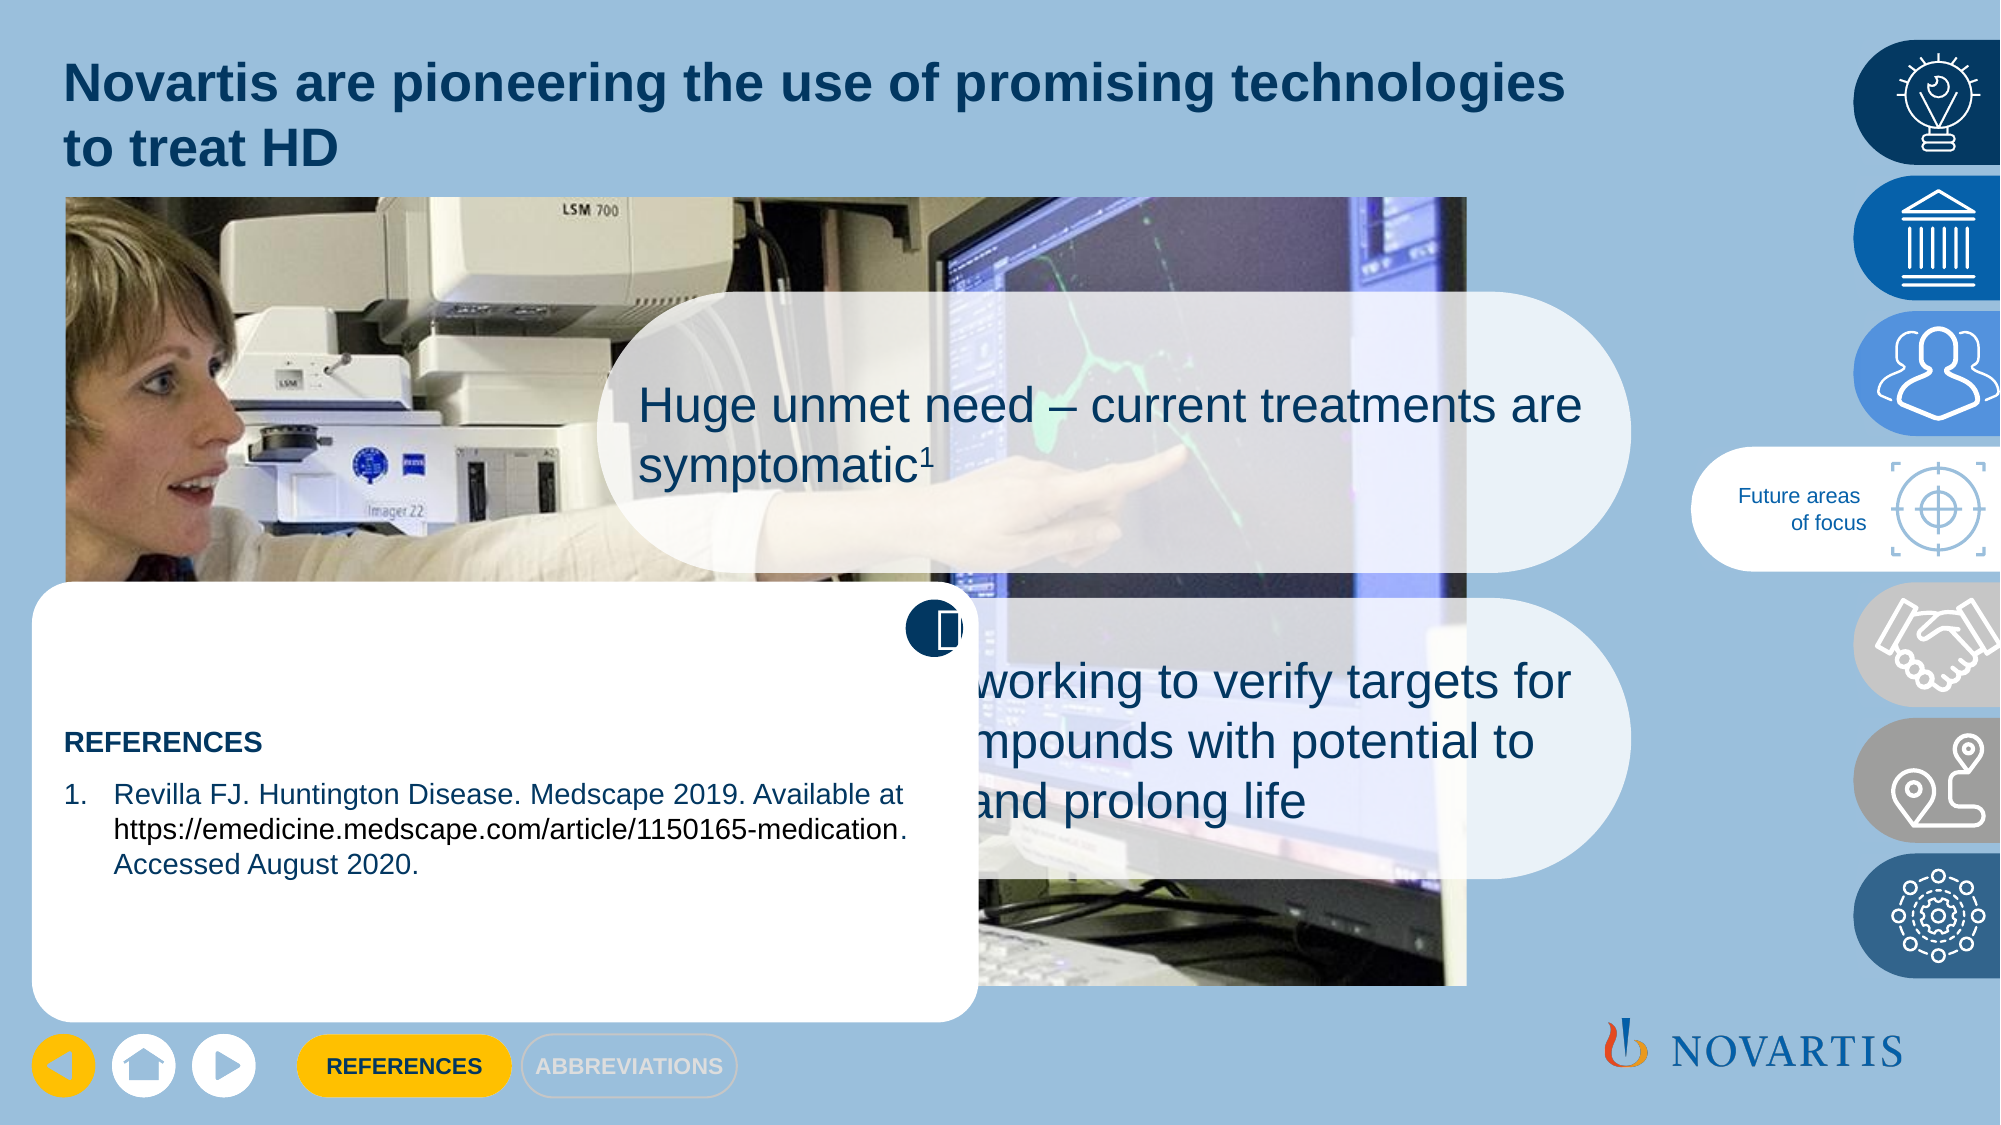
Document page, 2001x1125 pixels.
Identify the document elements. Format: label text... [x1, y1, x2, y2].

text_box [31, 581, 980, 1098]
text_box [1689, 445, 2000, 573]
picture [1601, 1014, 1906, 1071]
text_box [1900, 188, 1976, 287]
text_box [1855, 38, 2000, 166]
text_box [1851, 174, 2000, 302]
text_box [1852, 343, 1860, 404]
text_box Huge unmet need – current treatments are symptomatic1 [1468, 290, 1633, 574]
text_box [1890, 732, 1987, 828]
text_box [1853, 716, 2000, 844]
text_box [1853, 581, 2000, 709]
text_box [1890, 461, 1987, 557]
text_box Novartis are pioneering the use of promising technologies to treat HD [48, 39, 1847, 185]
text_box [1859, 310, 2000, 438]
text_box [1876, 325, 2000, 422]
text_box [1896, 52, 1981, 152]
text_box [1890, 868, 1987, 964]
text_box Future areas of focus [1682, 474, 1693, 542]
text_box [1853, 852, 2000, 980]
text_box Our teams are working to verify targets for therapy and compounds with potential to delay damage and prolong life [1468, 596, 1633, 881]
picture [65, 197, 1468, 986]
